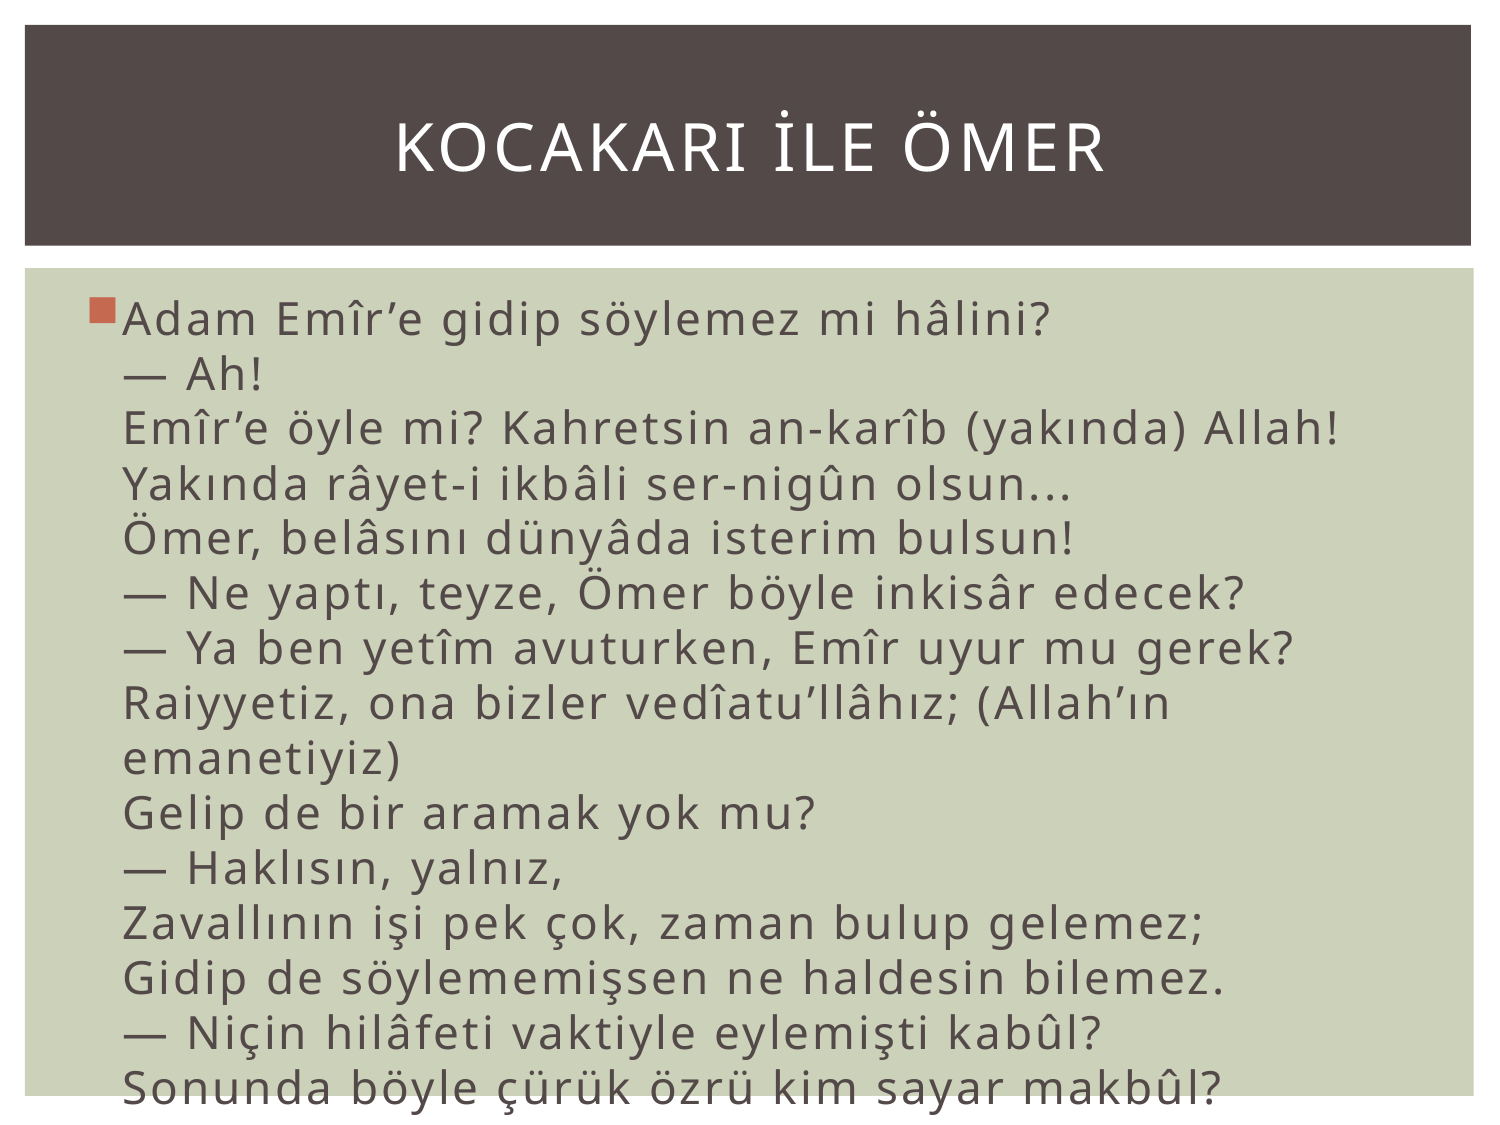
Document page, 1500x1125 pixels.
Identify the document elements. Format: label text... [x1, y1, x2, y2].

list Adam Emîr’e gidip söylemez mi hâlini? — Ah! Emîr’e öyle mi? Kahretsin an-karîb (yakında) Allah! Yakında râyet-i ikbâli ser-nigûn olsun... Ömer, belâsını dünyâda isterim bulsun! — Ne yaptı, teyze, Ömer böyle inkisâr edecek? — Ya ben yetîm avuturken, Emîr uyur mu gerek? Raiyyetiz, ona bizler vedîatu’llâhız; (Allah’ın emanetiyiz) Gelip de bir aramak yok mu? — Haklısın, yalnız, Zavallının işi pek çok, zaman bulup gelemez; Gidip de söylememişsen ne haldesin bilemez. — Niçin hilâfeti vaktiyle eylemişti kabûl? Sonunda böyle çürük özrü kim sayar makbûl? [62, 281, 1442, 1125]
title Kocakarı İle Ömer [62, 58, 1438, 232]
